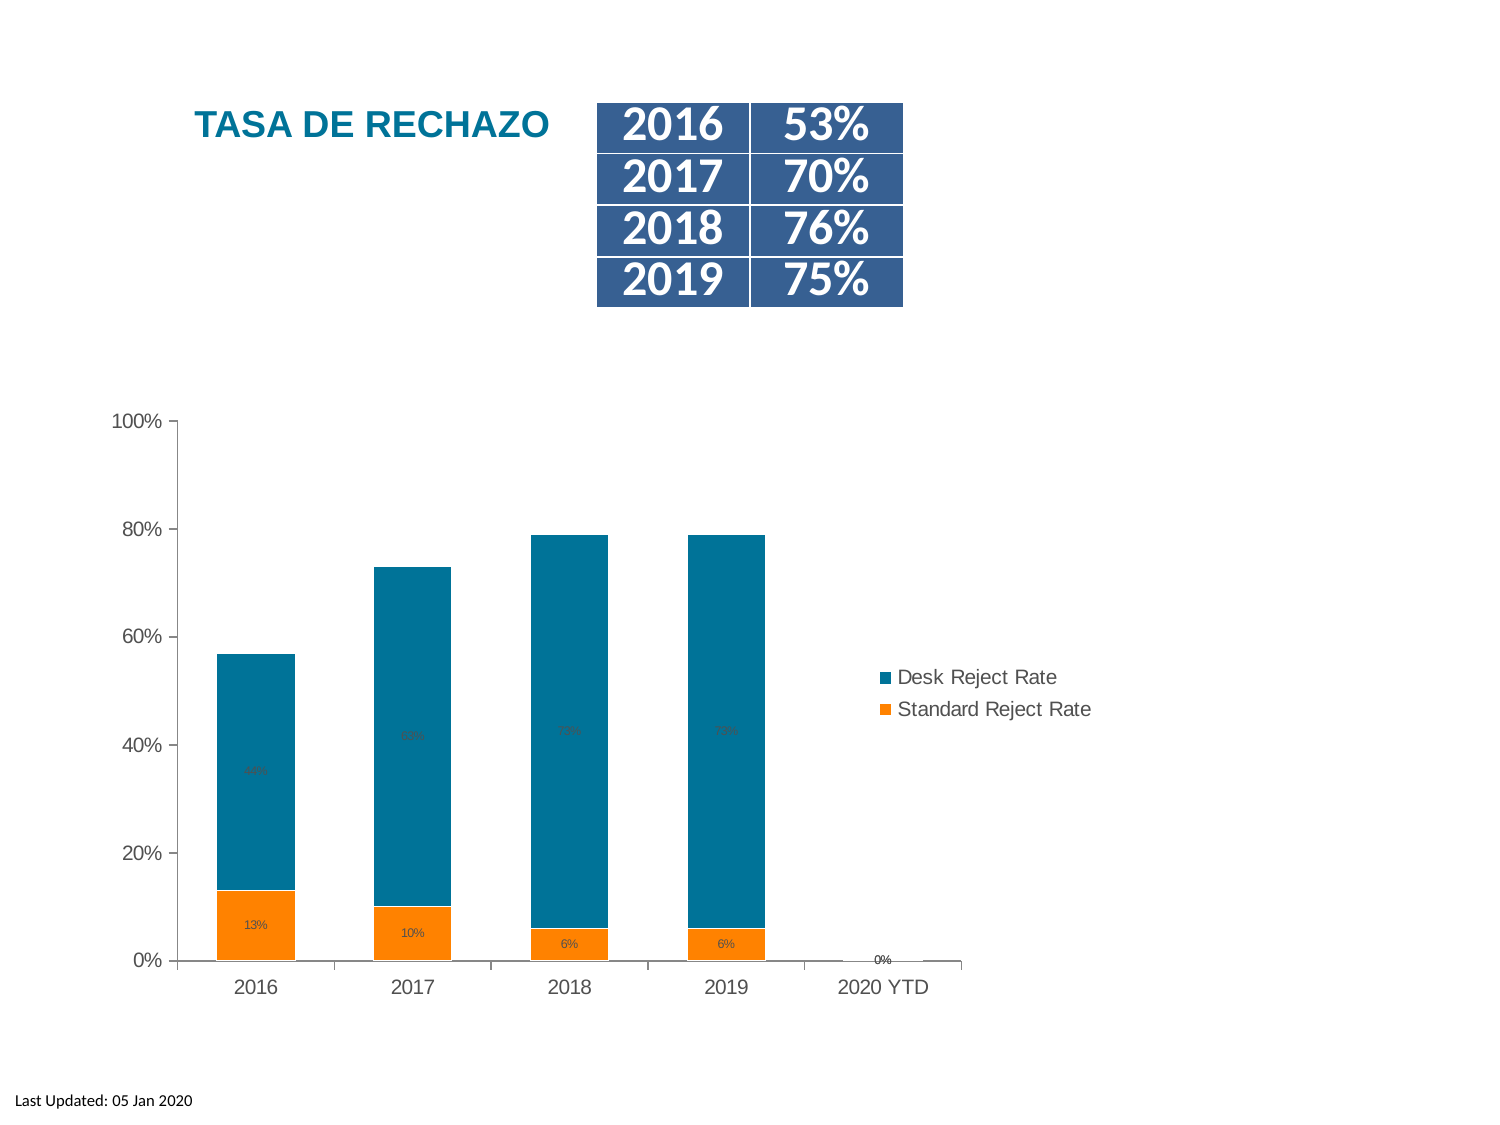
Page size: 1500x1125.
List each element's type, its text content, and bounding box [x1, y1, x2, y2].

list TASA DE RECHAZO [179, 92, 1403, 140]
table_cell 2017 [597, 154, 749, 204]
table_cell 75% [751, 258, 903, 307]
list Last Updated: 05 Jan 2020 [0, 1082, 753, 1125]
chart [88, 396, 1223, 1012]
table_header 2016 [597, 103, 749, 153]
table_cell 2019 [597, 258, 749, 307]
table_header 53% [751, 103, 903, 153]
table_cell 70% [751, 154, 903, 204]
table_cell 76% [751, 206, 903, 256]
table_cell 2018 [597, 206, 749, 256]
